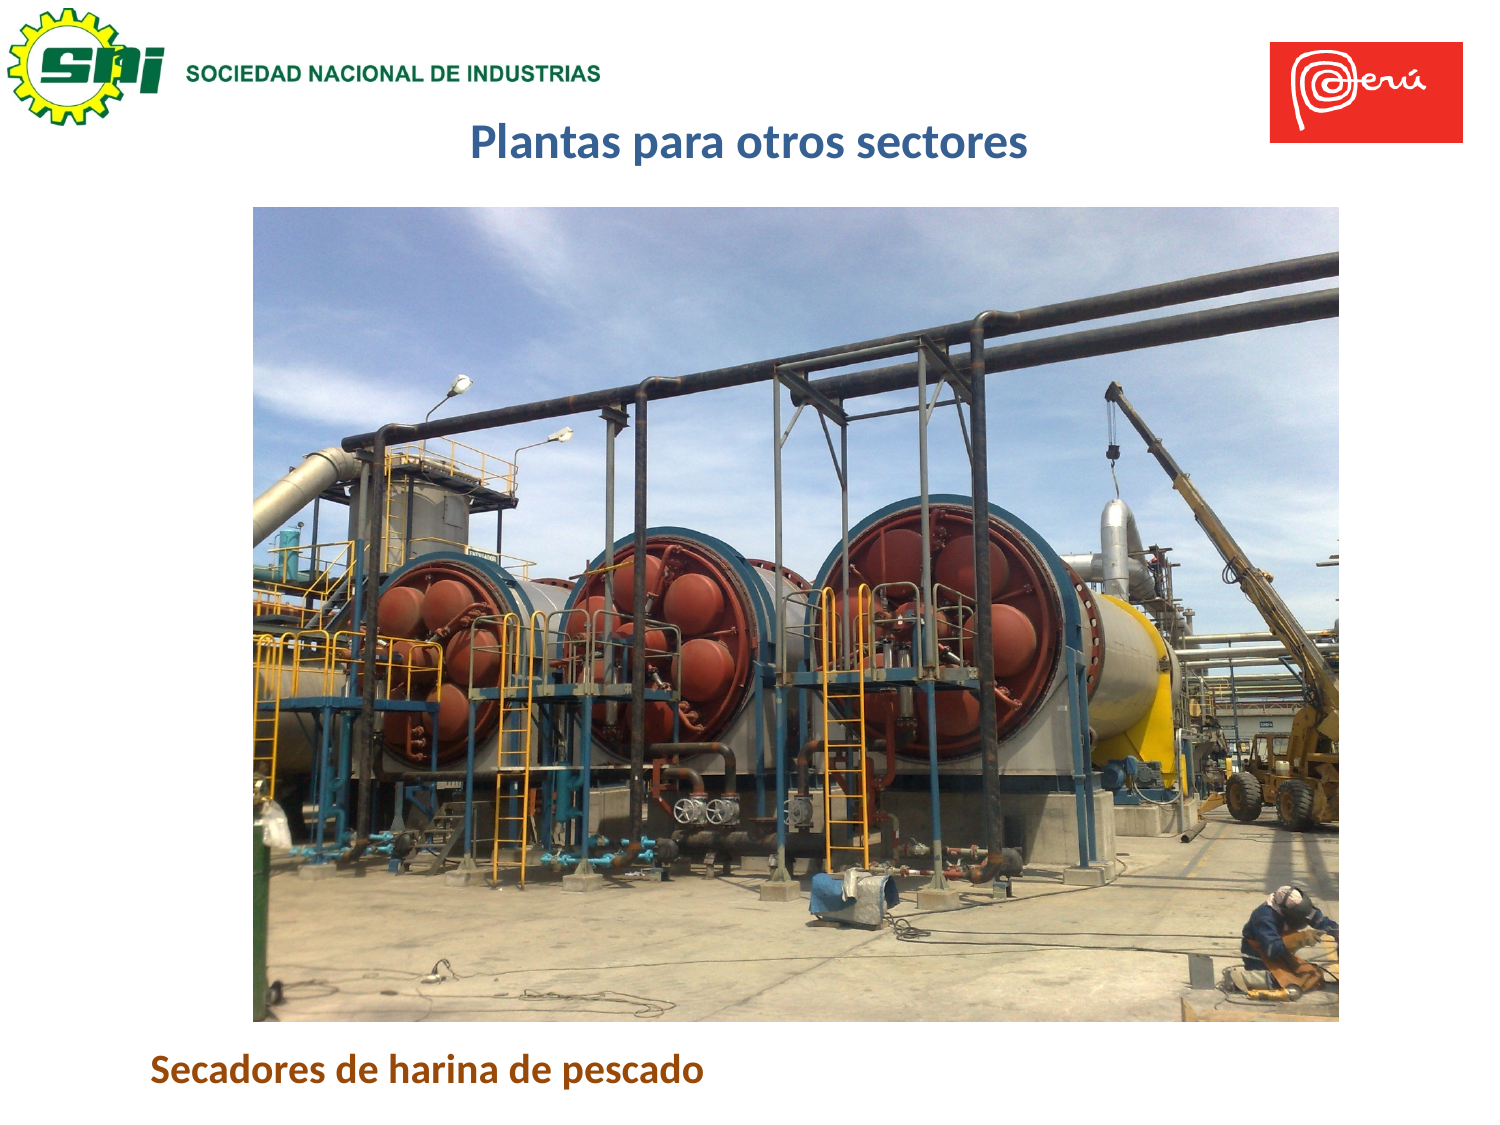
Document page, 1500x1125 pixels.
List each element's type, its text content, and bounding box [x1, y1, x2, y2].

picture [7, 8, 600, 126]
text_box Secadores de harina de pescado [135, 1034, 1436, 1100]
picture [253, 207, 1340, 1022]
title Plantas para otros sectores [74, 44, 1426, 233]
picture [1269, 42, 1463, 143]
